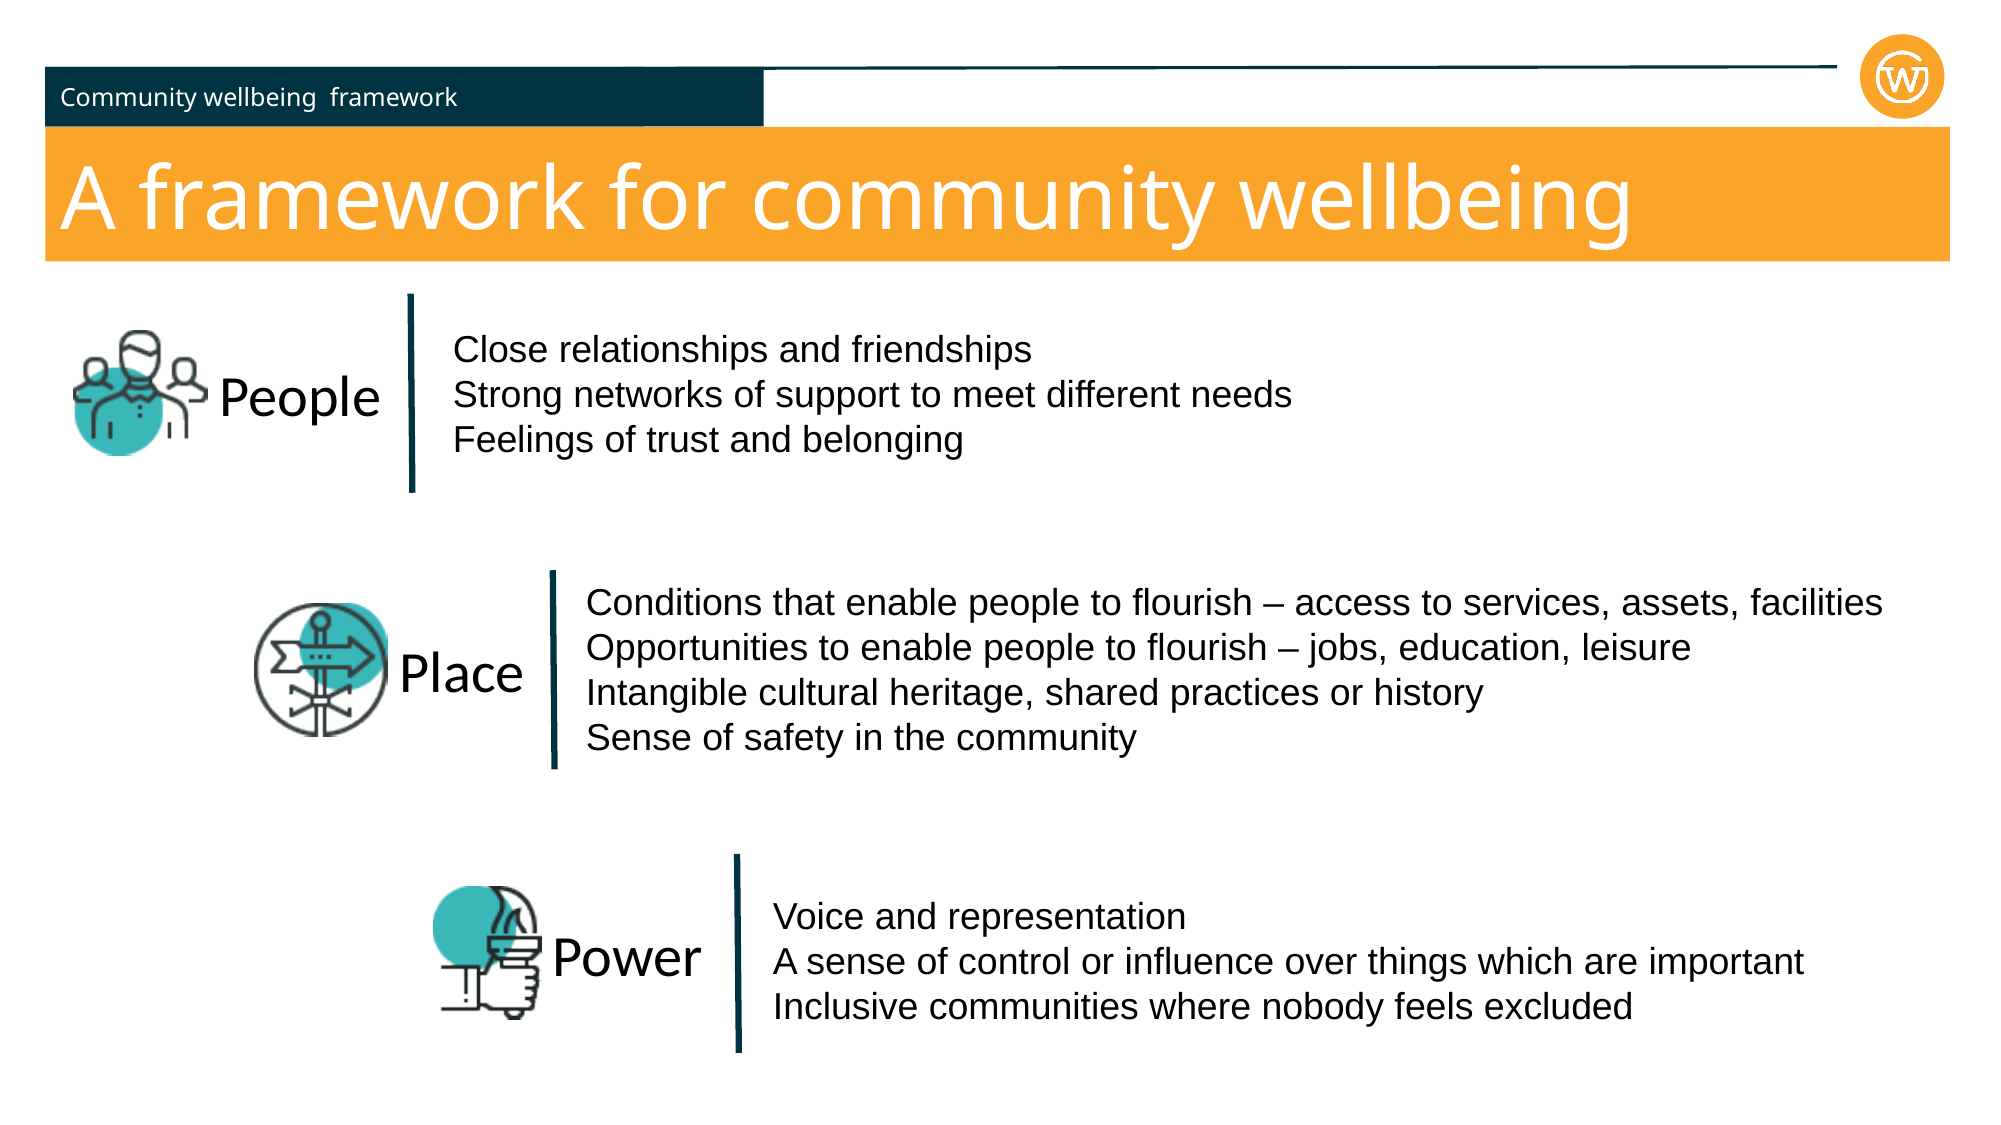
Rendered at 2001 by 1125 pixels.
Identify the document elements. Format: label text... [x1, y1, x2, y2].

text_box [433, 886, 732, 1020]
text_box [254, 603, 552, 737]
text_box Close relationships and friendships Strong networks of support to meet different needs Feelings of trust and belonging [438, 317, 1309, 468]
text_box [45, 66, 1838, 127]
text_box Conditions that enable people to flourish – access to services, assets, facilities Opportunities to enable people to flourish – jobs, education, leisure Intangible cultural heritage, shared practices or history Sense of safety in the community [571, 570, 1929, 765]
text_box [73, 330, 410, 456]
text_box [1859, 34, 1945, 119]
text_box A framework for community wellbeing [45, 126, 1950, 262]
text_box Voice and representation A sense of control or influence over things which are important Inclusive communities where nobody feels excluded [758, 884, 1863, 1035]
